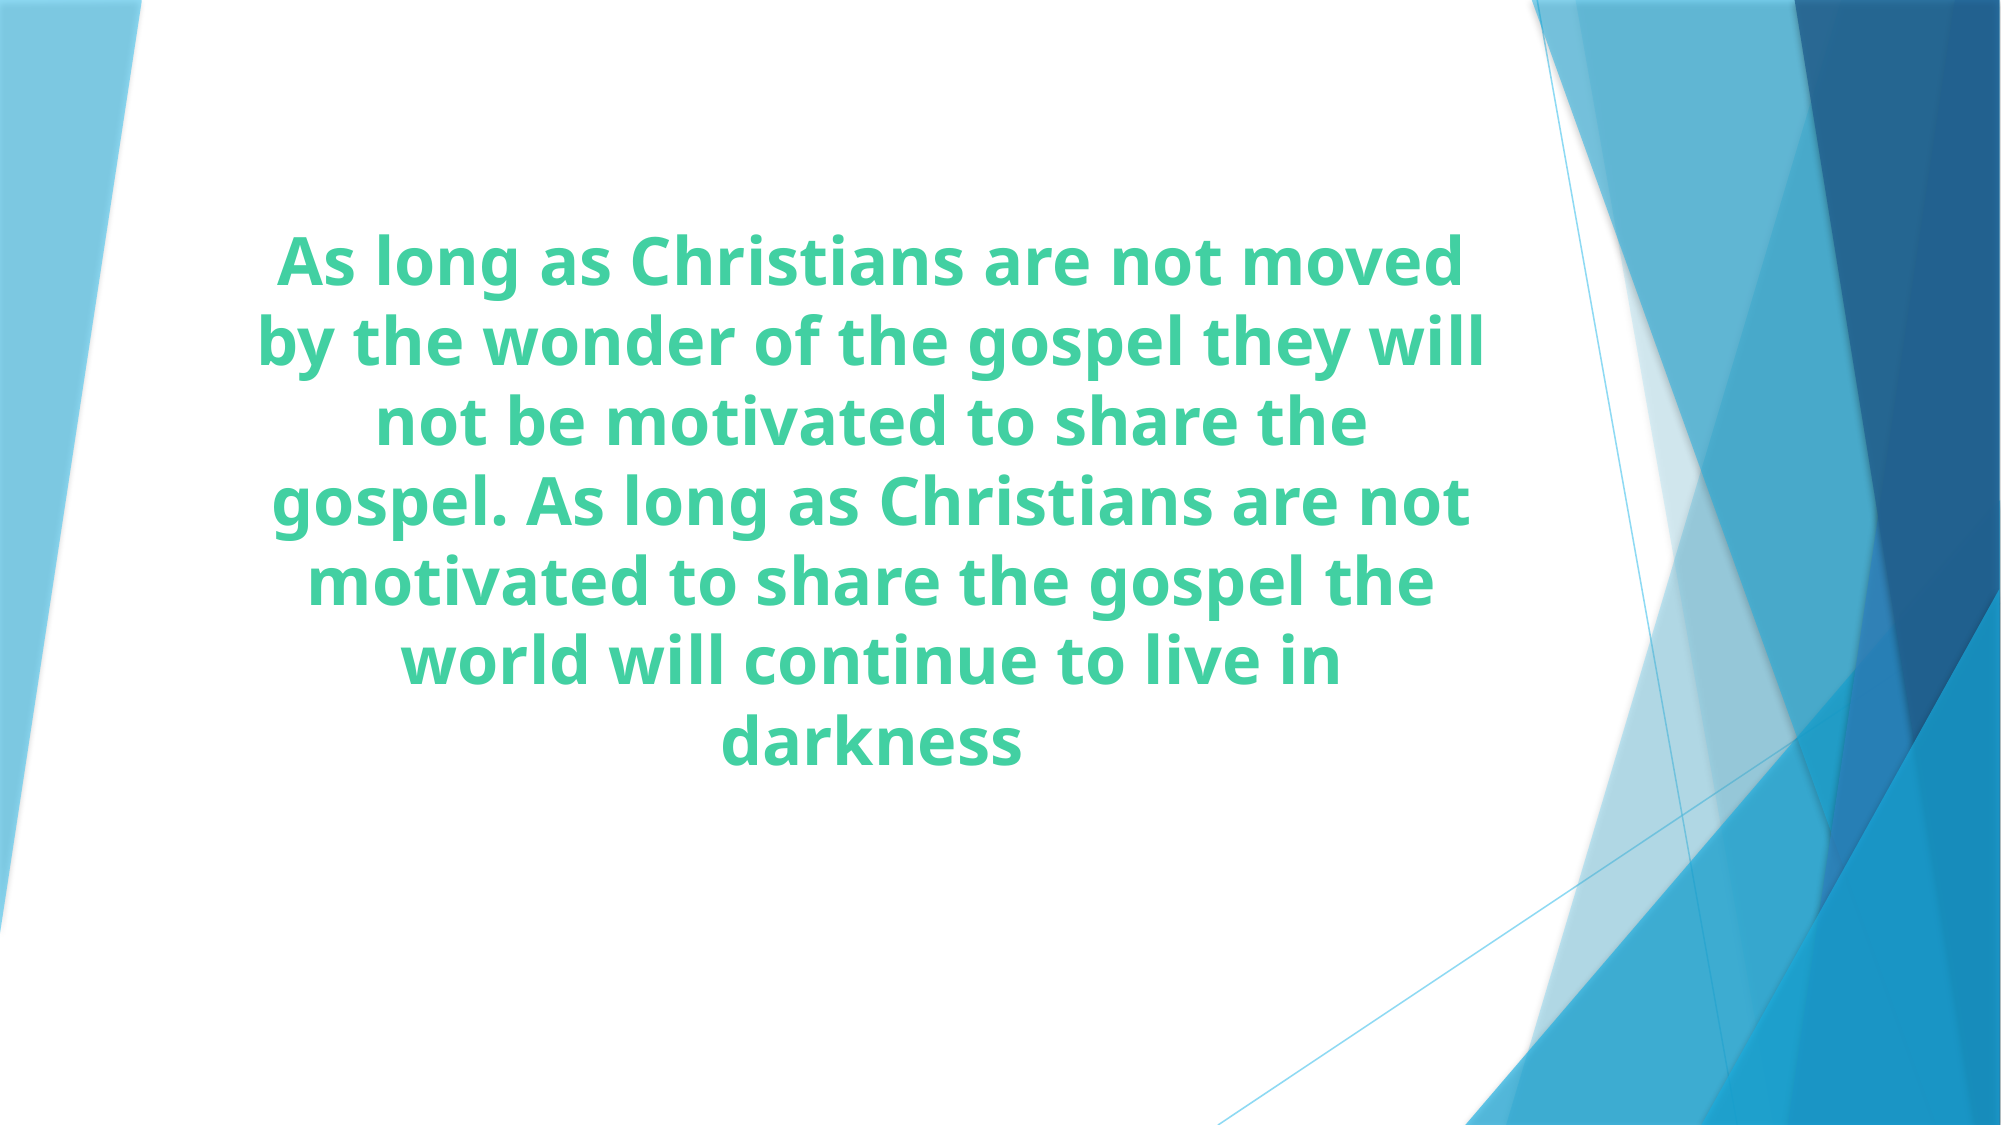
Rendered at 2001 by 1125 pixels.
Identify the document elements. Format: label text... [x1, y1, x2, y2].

title As long as Christians are not moved by the wonder of the gospel they will not be motivated to share the gospel. As long as Christians are not motivated to share the gospel the world will continue to live in darkness [234, 515, 1509, 786]
